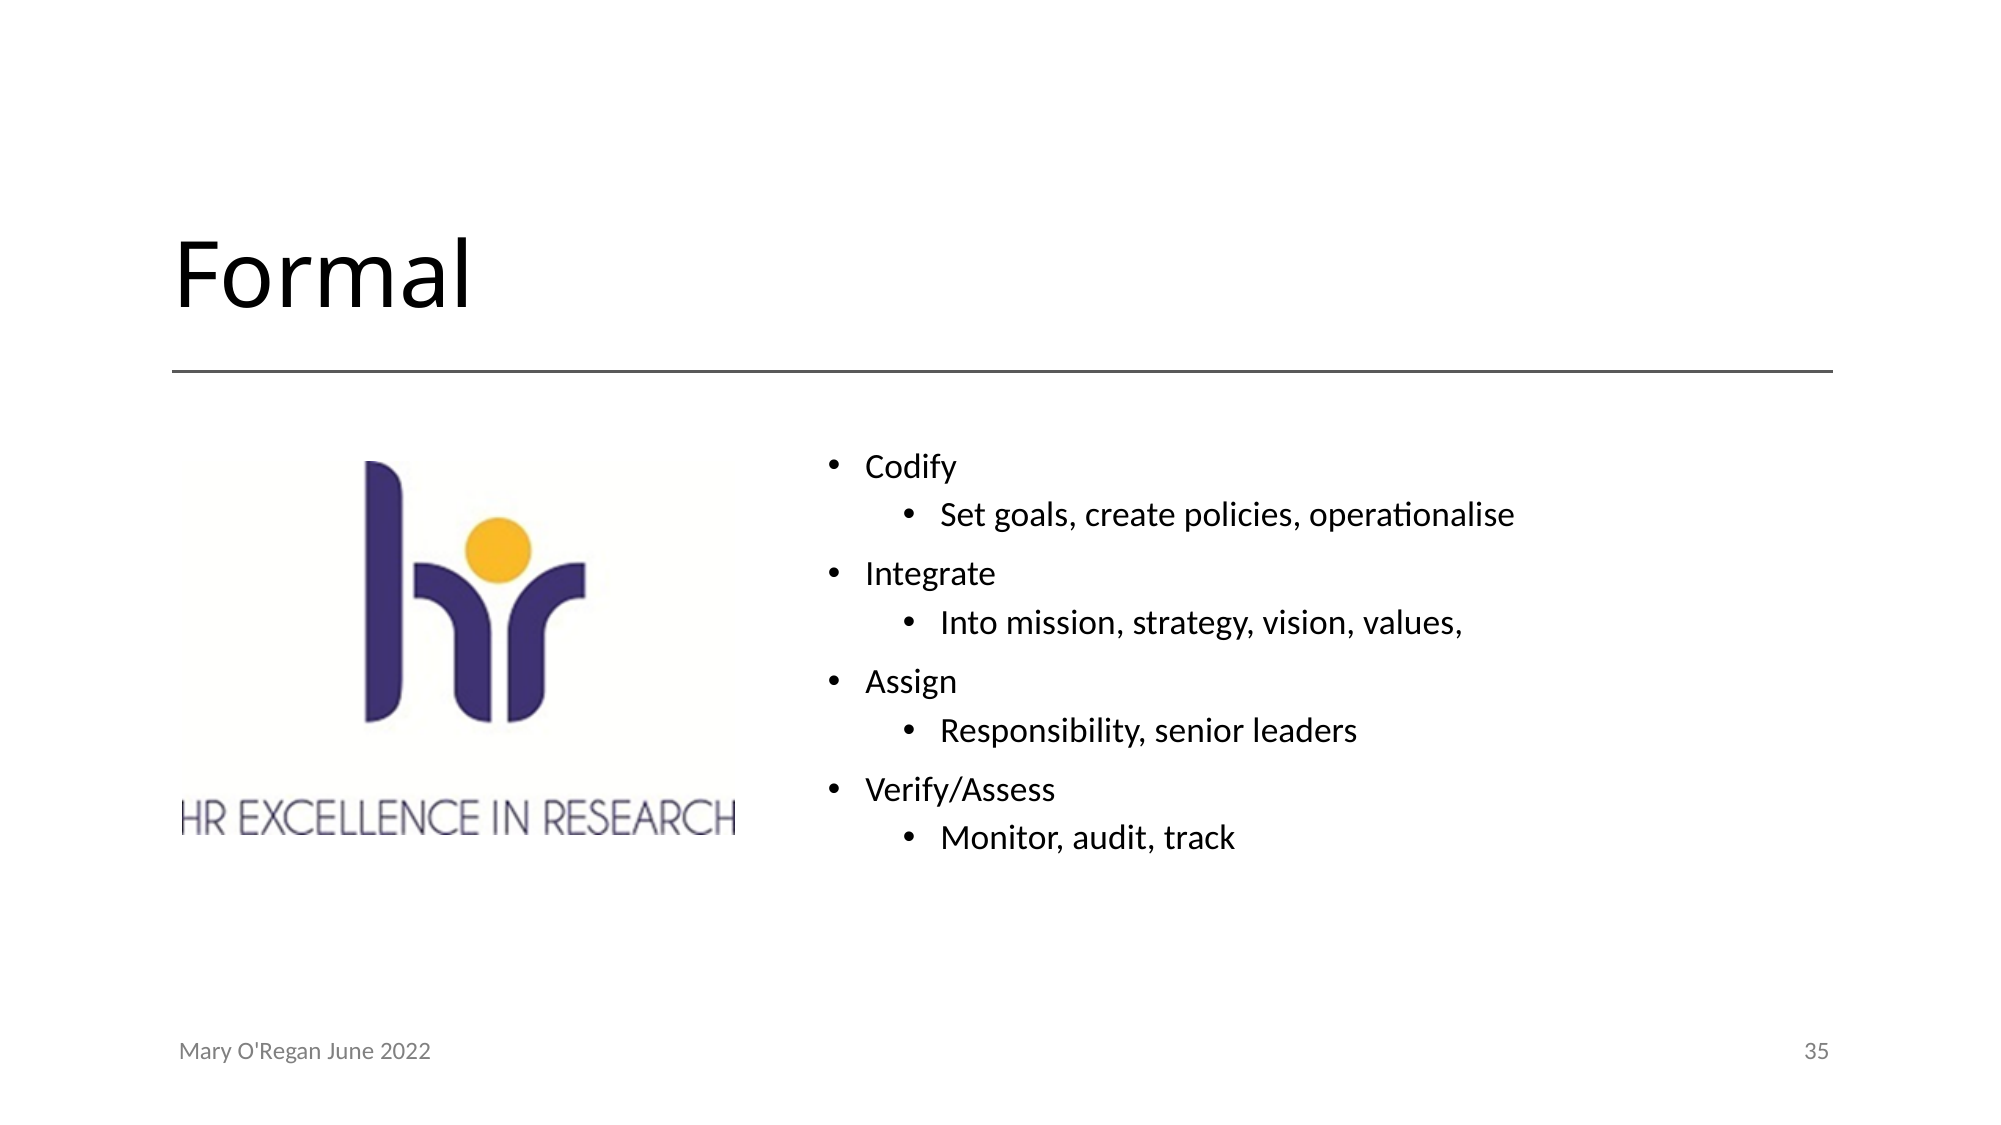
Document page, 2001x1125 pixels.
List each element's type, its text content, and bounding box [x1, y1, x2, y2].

title Formal [157, 160, 1895, 335]
list Codify Set goals, create policies, operationalise Integrate Into mission, strategy, vision, values, Assign Responsibility, senior leaders Verify/Assess Monitor, audit, track [812, 440, 1844, 968]
slide_number 35 [1694, 1020, 1845, 1080]
footer Mary O'Regan June 2022 [163, 1020, 839, 1080]
picture [182, 461, 735, 835]
